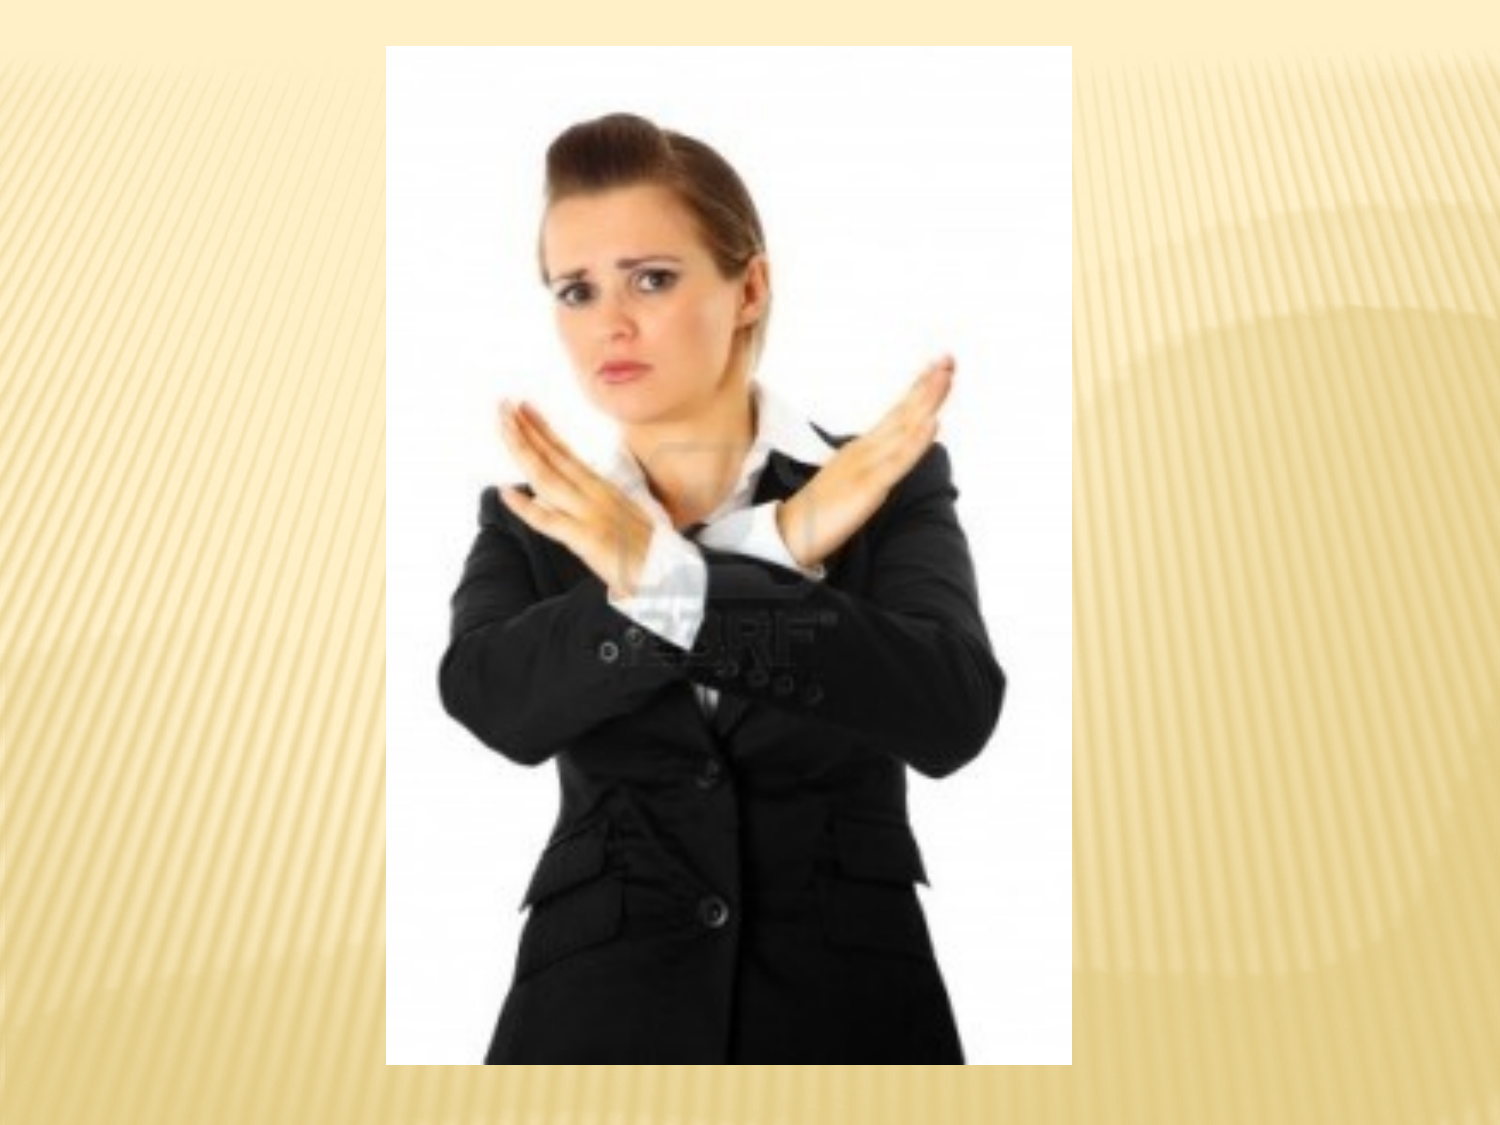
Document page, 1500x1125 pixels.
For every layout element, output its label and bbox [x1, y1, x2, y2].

picture [386, 46, 1073, 1065]
